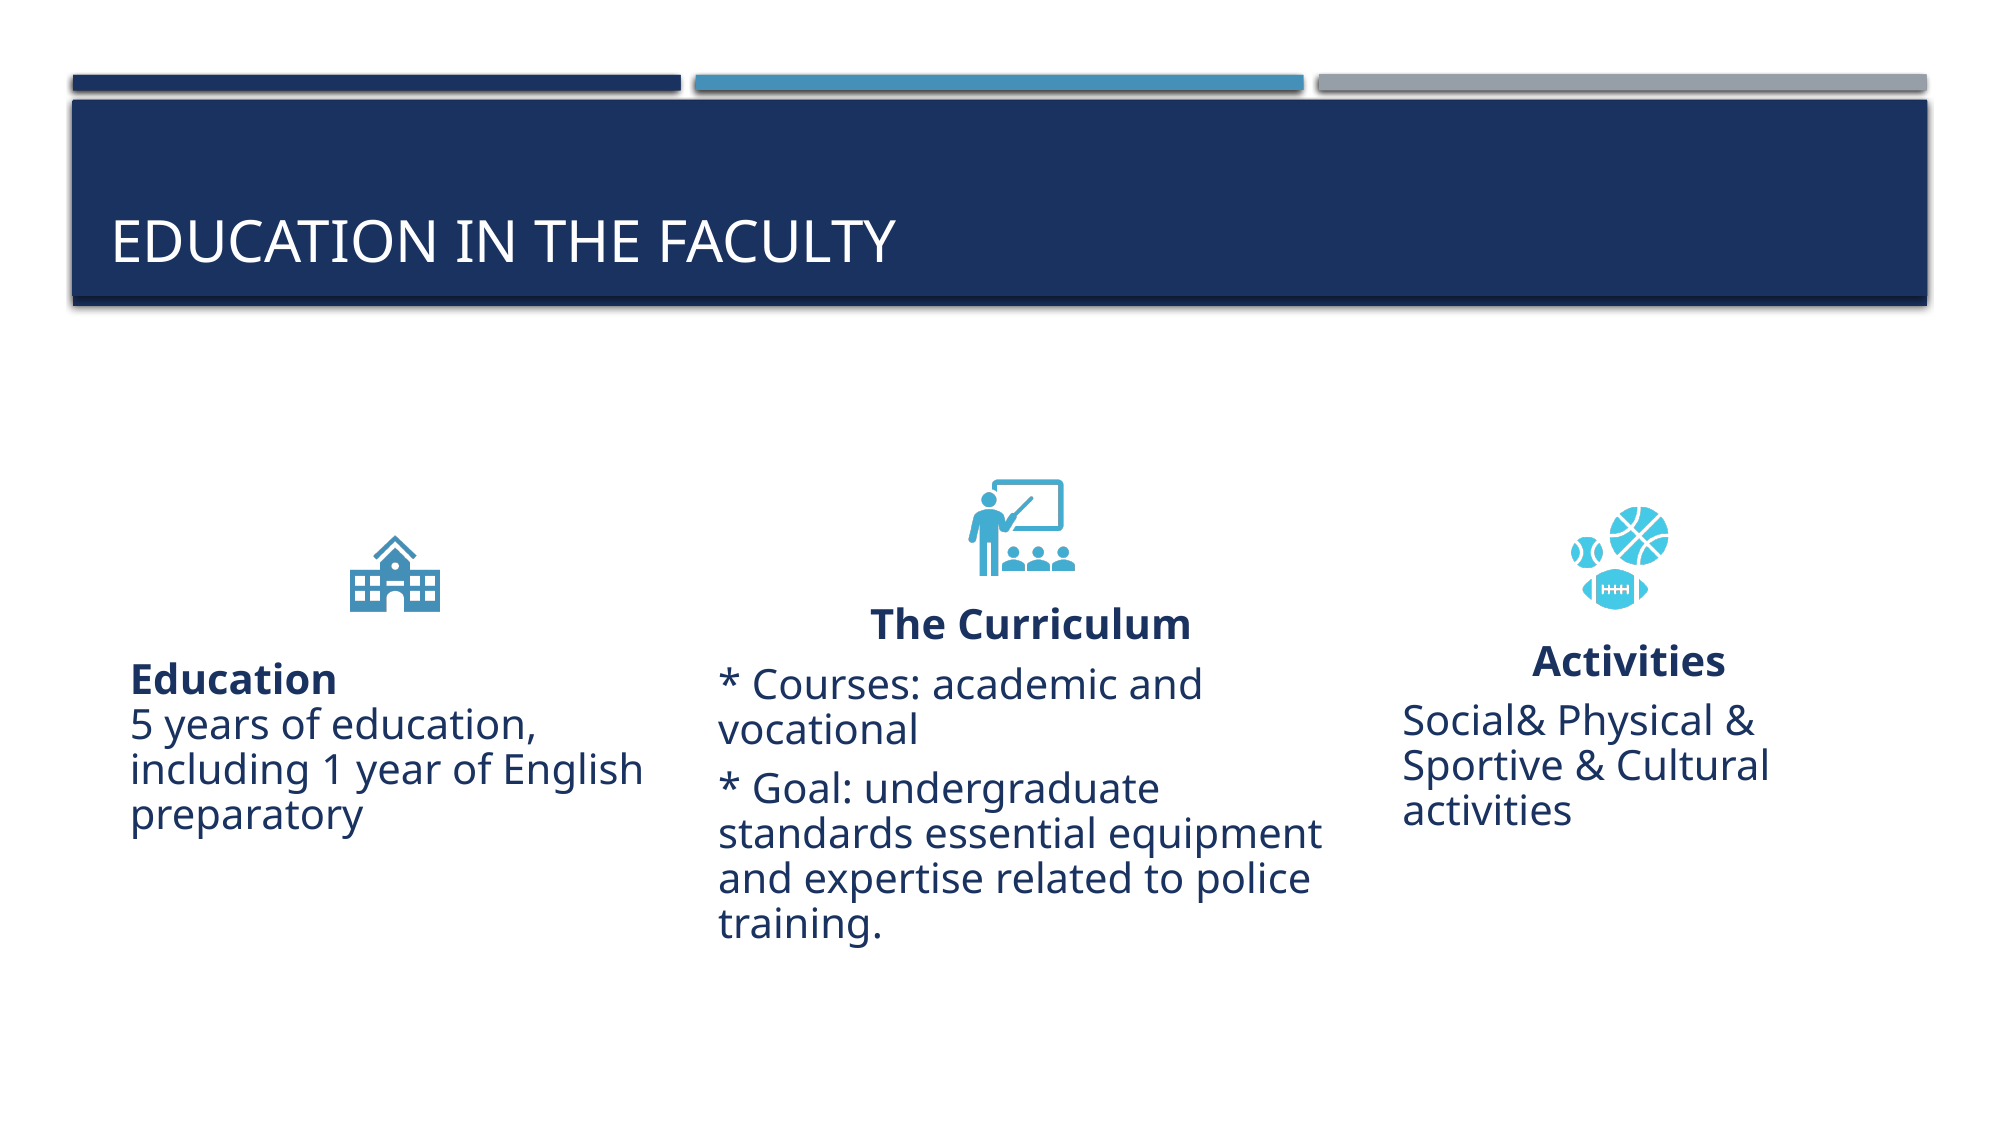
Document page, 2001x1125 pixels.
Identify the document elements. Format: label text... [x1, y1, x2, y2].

title Educatıon ın the faculty [95, 115, 1905, 282]
text_box [72, 74, 682, 92]
text_box [71, 100, 1928, 297]
text_box [695, 74, 1304, 91]
text_box [1318, 73, 1928, 92]
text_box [117, 340, 1928, 1065]
